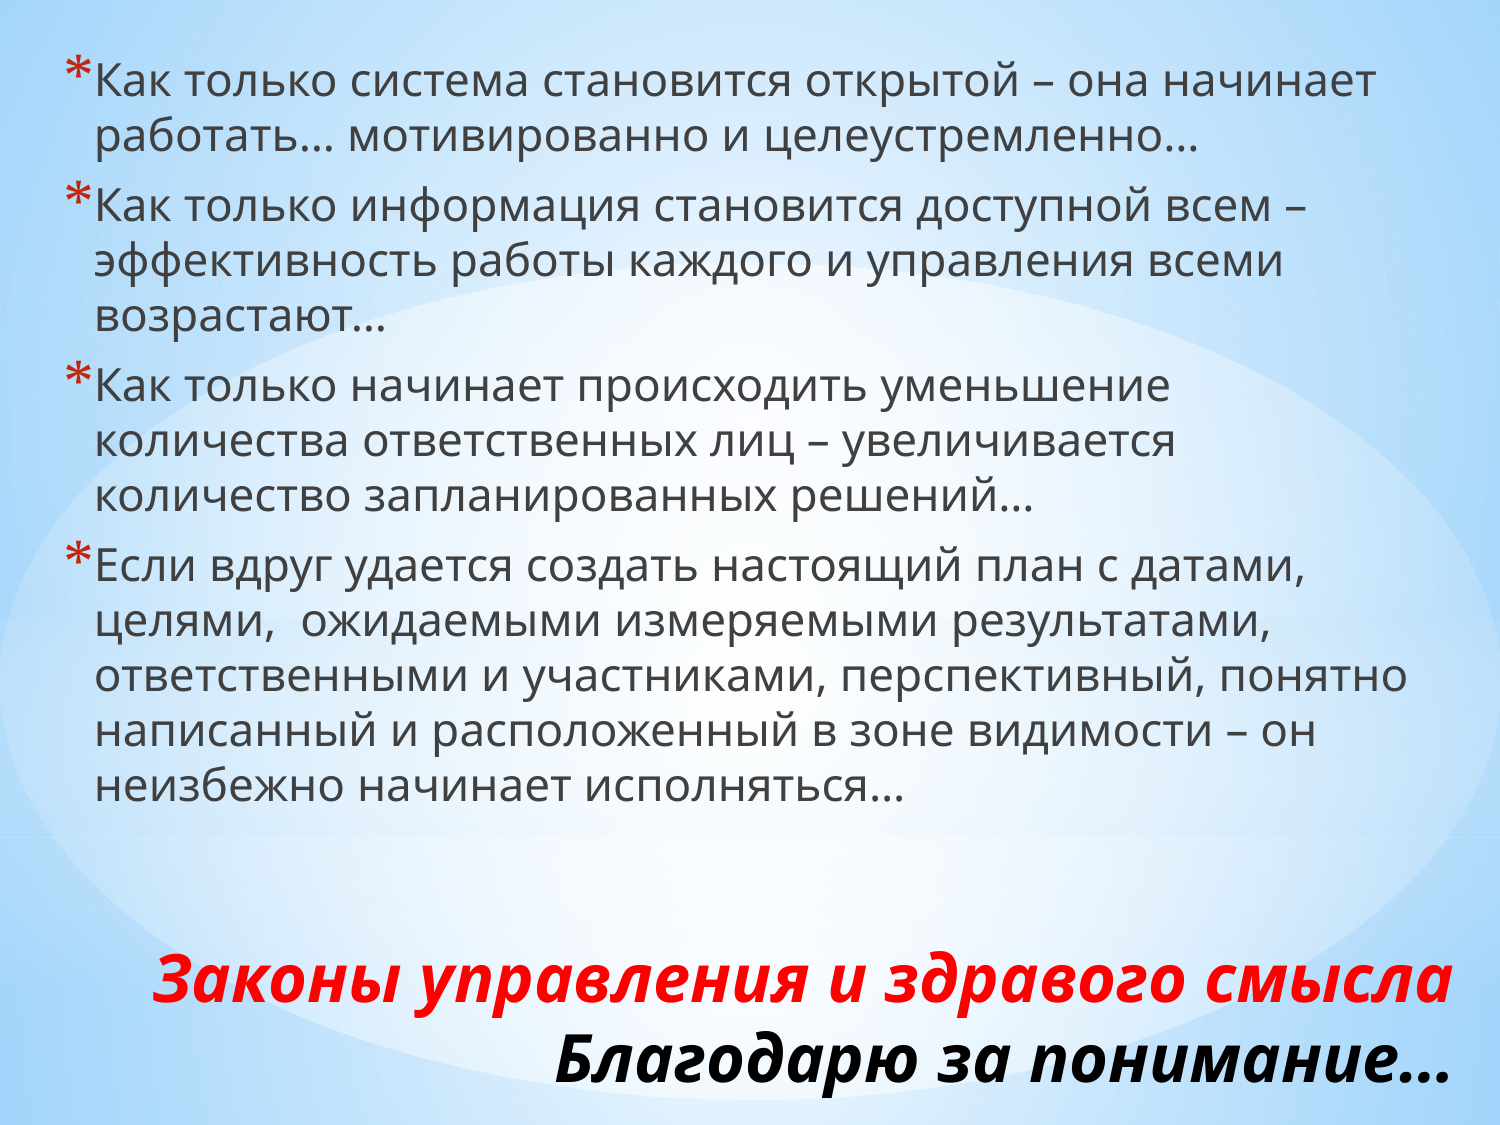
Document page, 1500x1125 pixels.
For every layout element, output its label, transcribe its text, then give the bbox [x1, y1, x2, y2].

title Законы управления и здравого смысла Благодарю за понимание… [112, 928, 1471, 1125]
list Как только система становится открытой – она начинает работать… мотивированно и целеустремленно… Как только информация становится доступной всем – эффективность работы каждого и управления всеми возрастают… Как только начинает происходить уменьшение количества ответственных лиц – увеличивается количество запланированных решений… Если вдруг удается создать настоящий план с датами, целями, ожидаемыми измеряемыми результатами, ответственными и участниками, перспективный, понятно написанный и расположенный в зоне видимости – он неизбежно начинает исполняться… [41, 42, 1447, 917]
